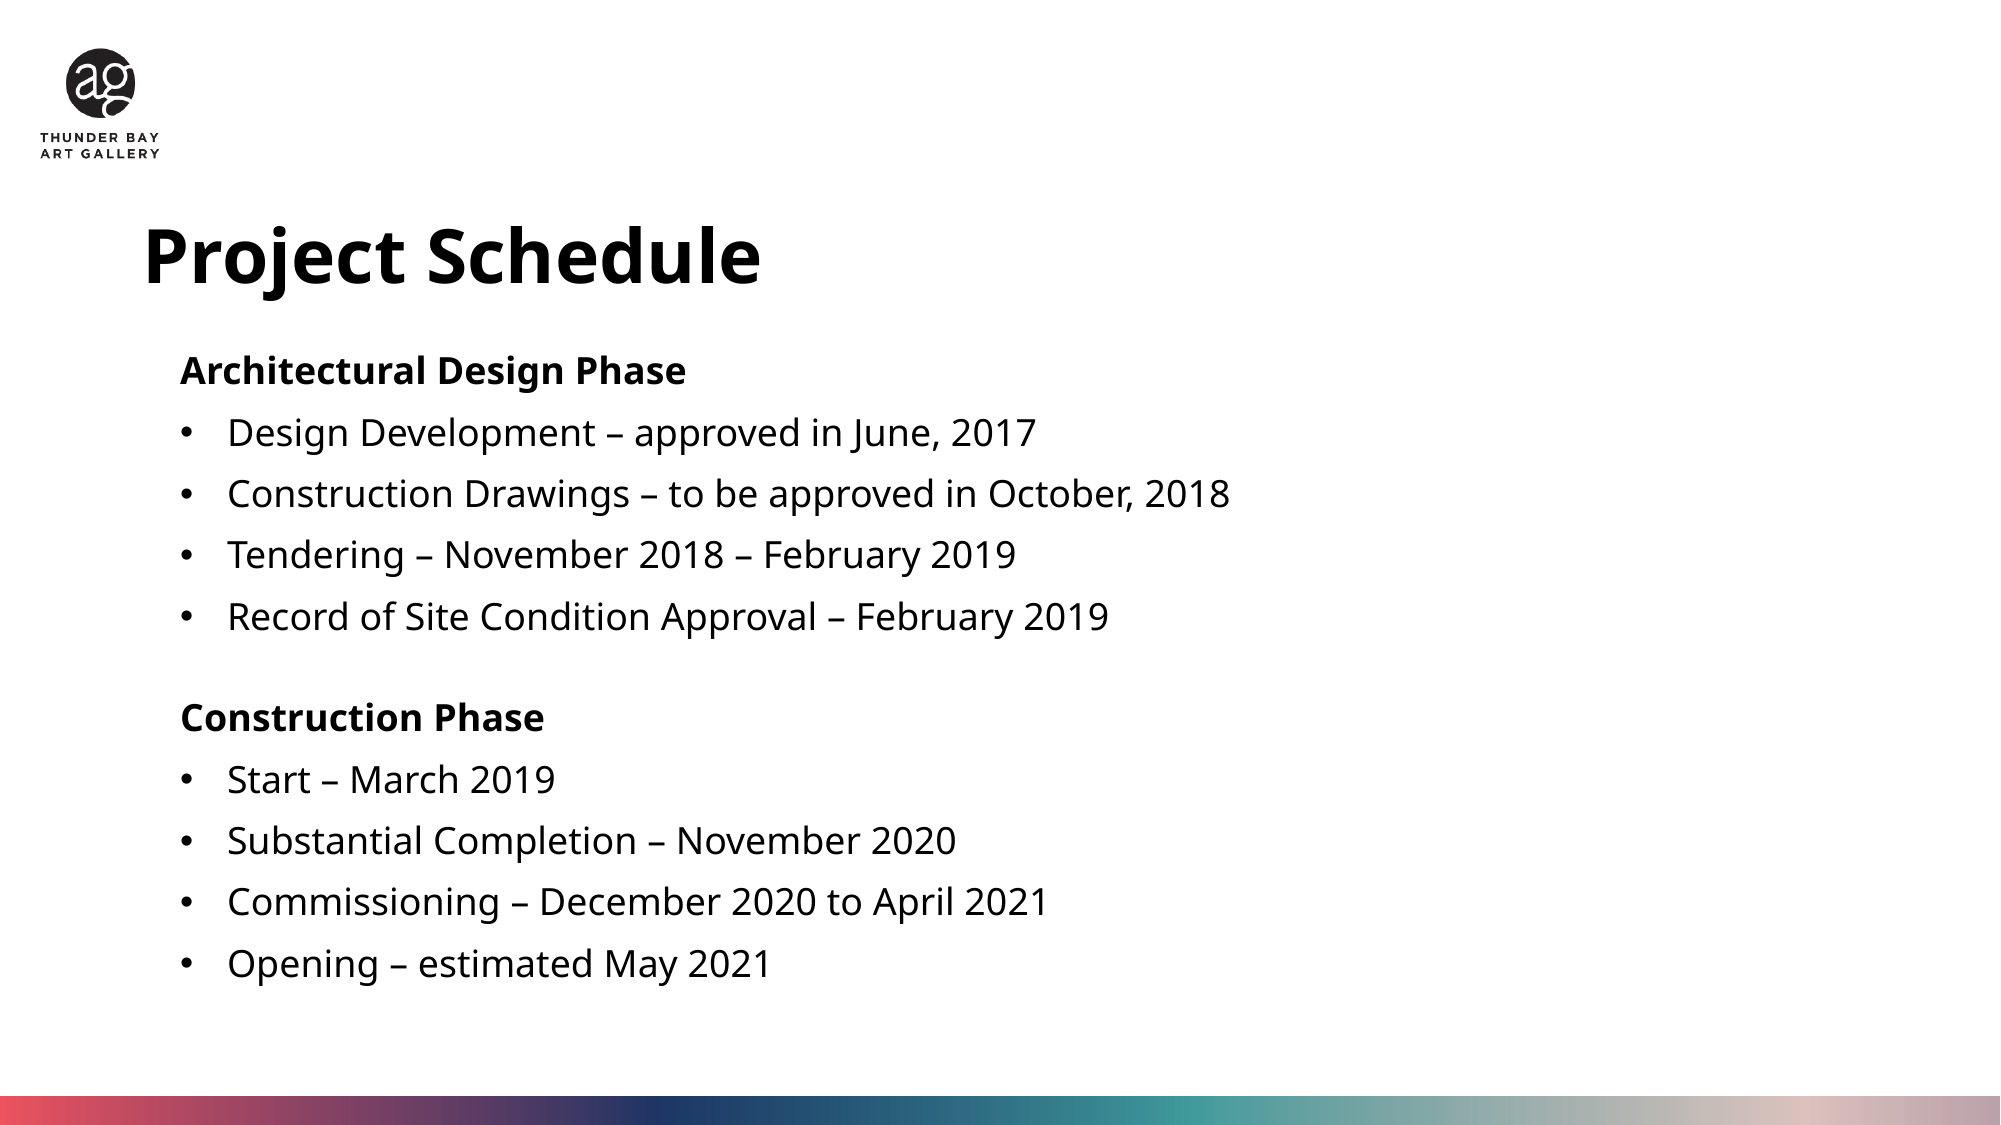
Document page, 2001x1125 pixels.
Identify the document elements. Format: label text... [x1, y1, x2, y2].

title Project Schedule [127, 211, 1853, 344]
list Architectural Design Phase Design Development – approved in June, 2017 Construction Drawings – to be approved in October, 2018 Tendering – November 2018 – February 2019 Record of Site Condition Approval – February 2019 Construction Phase Start – March 2019 Substantial Completion – November 2020 Commissioning – December 2020 to April 2021 Opening – estimated May 2021 [127, 344, 1947, 995]
picture [0, 1096, 2000, 1125]
